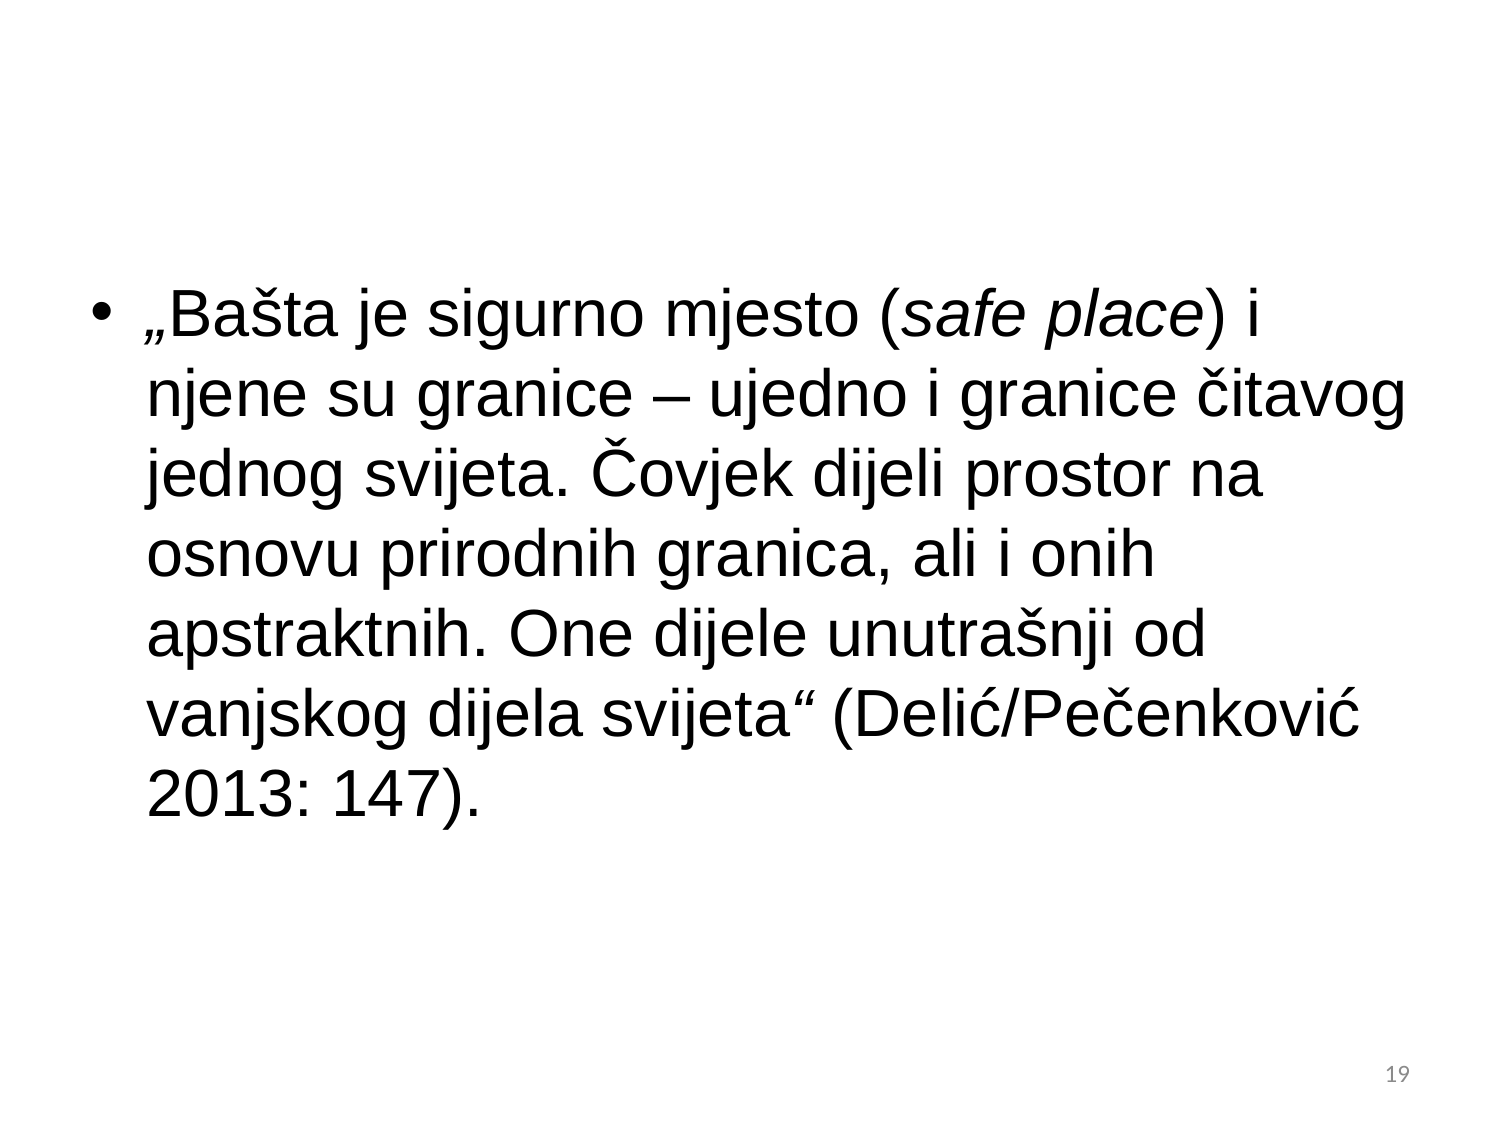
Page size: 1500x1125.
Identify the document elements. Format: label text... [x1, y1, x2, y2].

list „Bašta je sigurno mjesto (safe place) i njene su granice – ujedno i granice čitavog jednog svijeta. Čovjek dijeli prostor na osnovu prirodnih granica, ali i onih apstraktnih. One dijele unutrašnji od vanjskog dijela svijeta“ (Delić/Pečenković 2013: 147). [75, 262, 1425, 1005]
slide_number 19 [1074, 1042, 1425, 1103]
